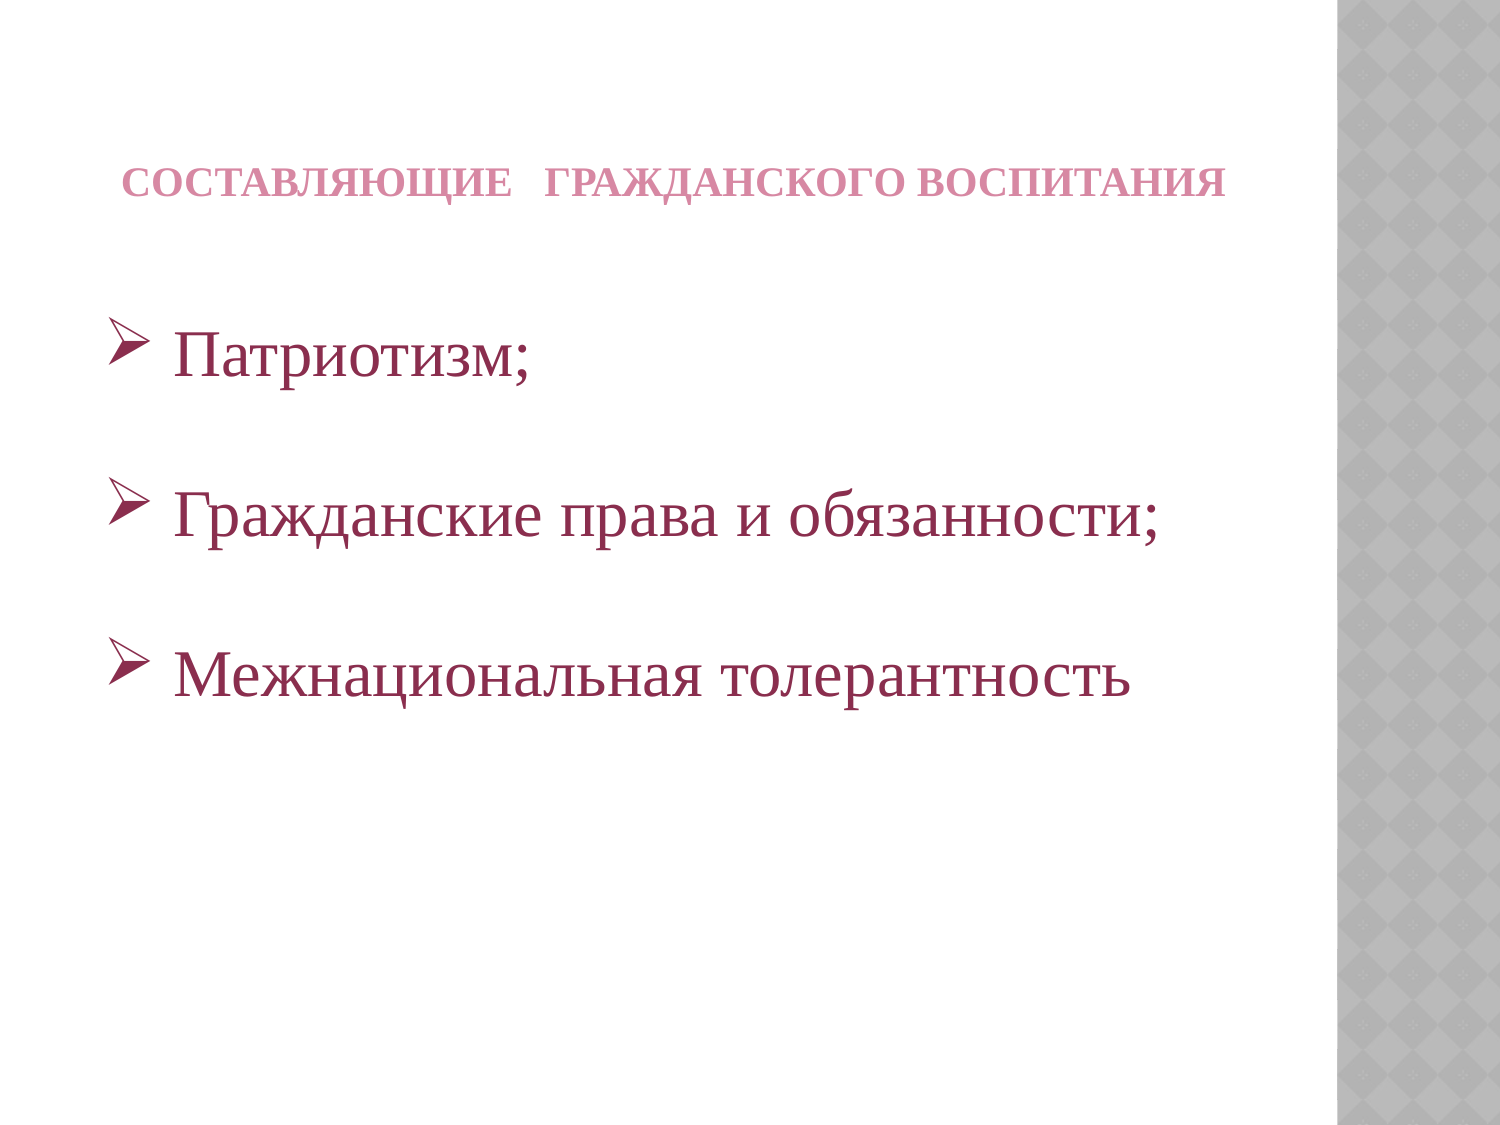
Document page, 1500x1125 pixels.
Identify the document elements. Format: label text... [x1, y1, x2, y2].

title Составляющие гражданского воспитания [29, 101, 1317, 256]
text_box Патриотизм; Гражданские права и обязанности; Межнациональная толерантность [88, 302, 1258, 718]
